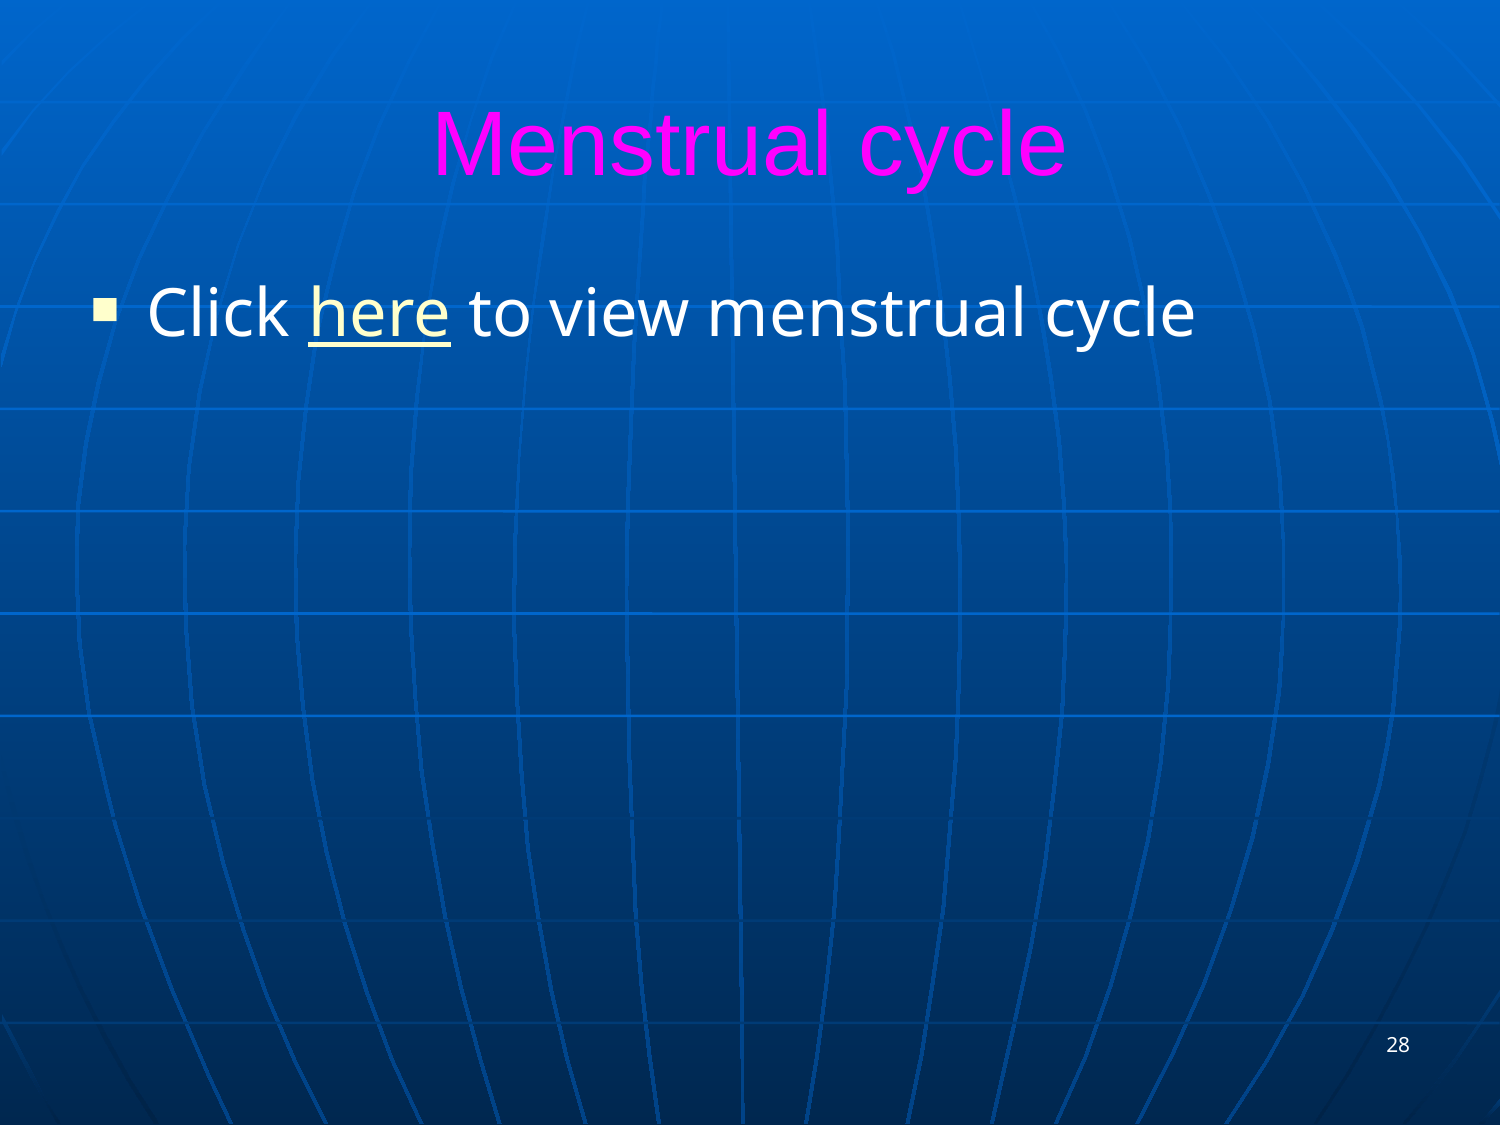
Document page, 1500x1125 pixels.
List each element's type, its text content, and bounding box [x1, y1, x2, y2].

title Menstrual cycle [75, 45, 1425, 233]
slide_number 28 [1074, 1024, 1425, 1100]
list Click here to view menstrual cycle [75, 262, 1425, 1006]
